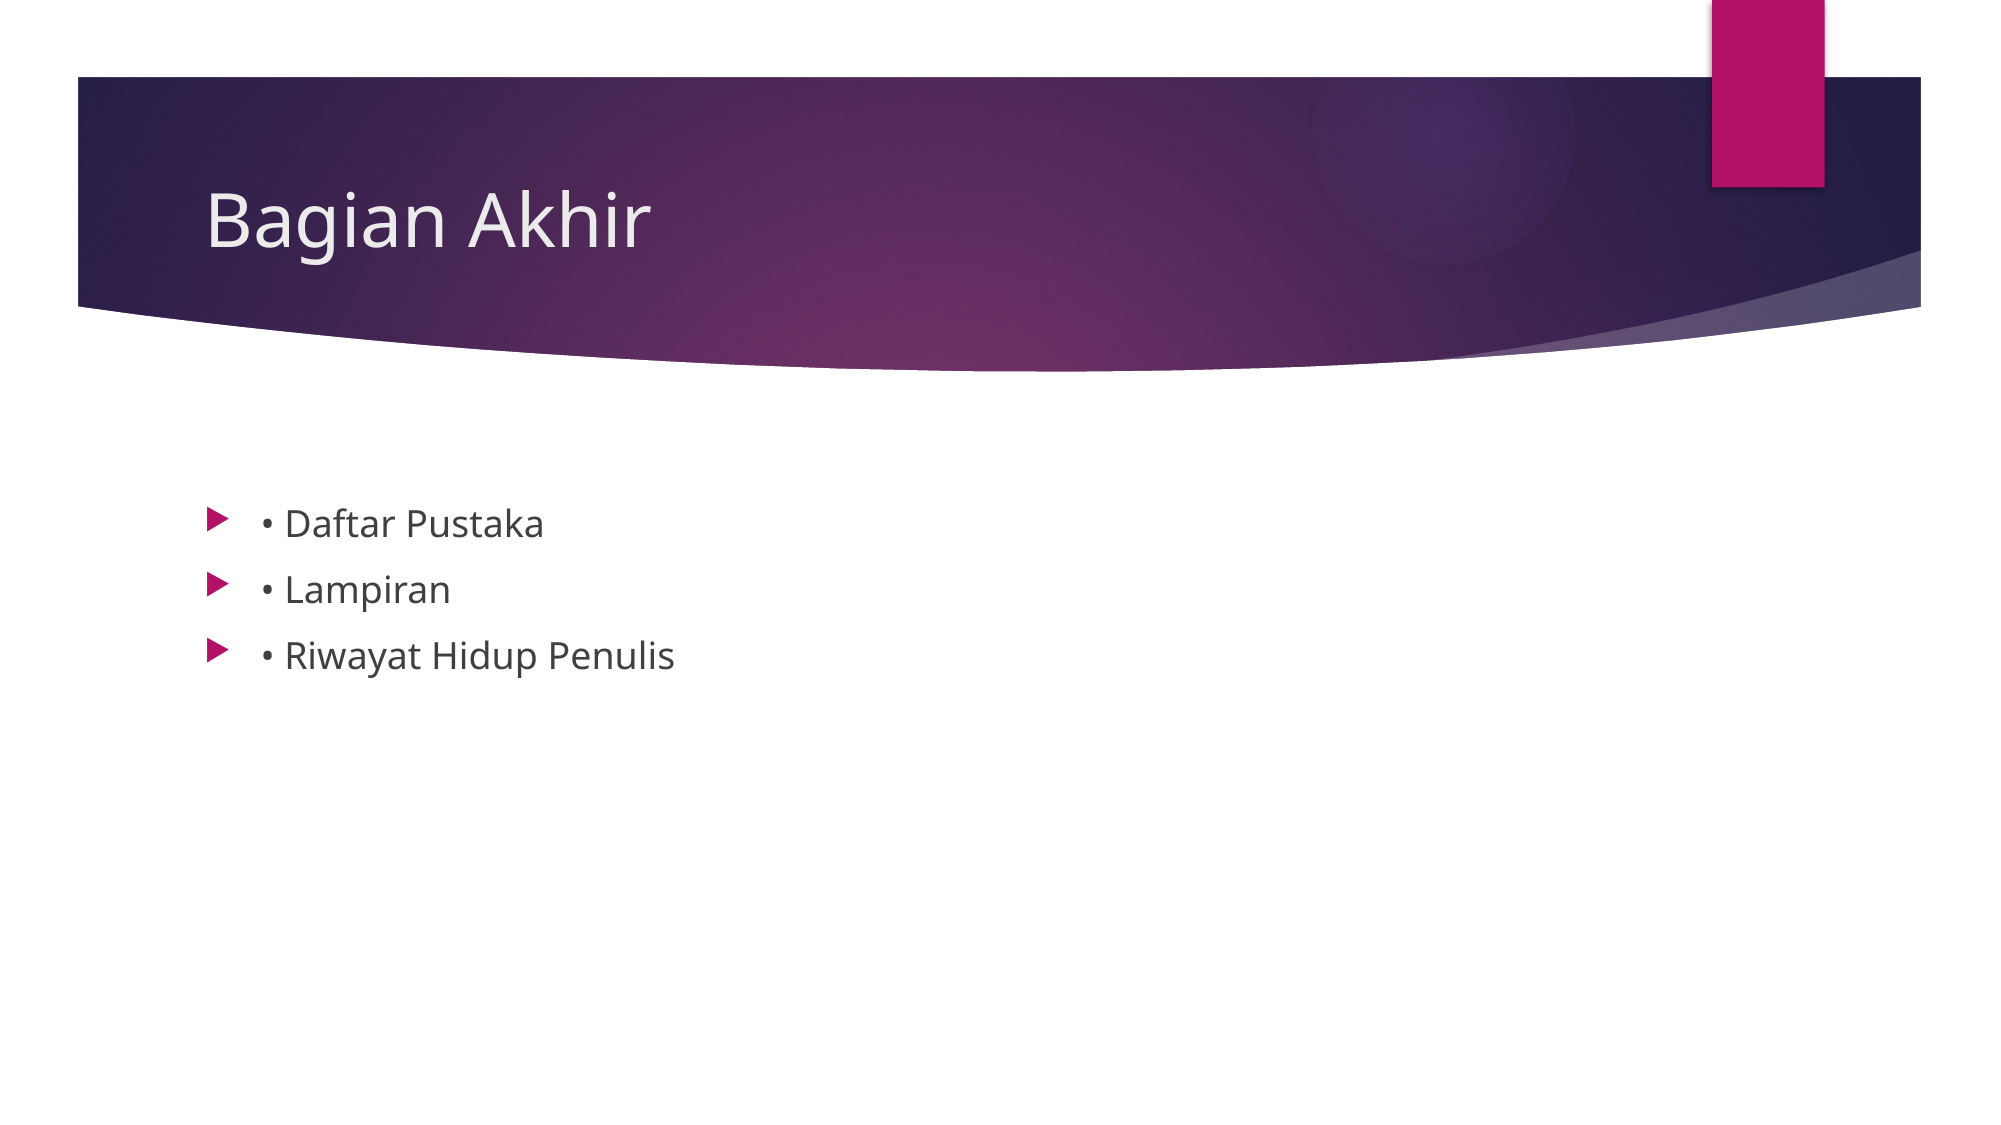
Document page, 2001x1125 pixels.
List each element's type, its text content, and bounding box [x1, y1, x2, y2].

title Bagian Akhir [189, 159, 1627, 276]
list • Daftar Pustaka • Lampiran • Riwayat Hidup Penulis [189, 427, 1638, 988]
